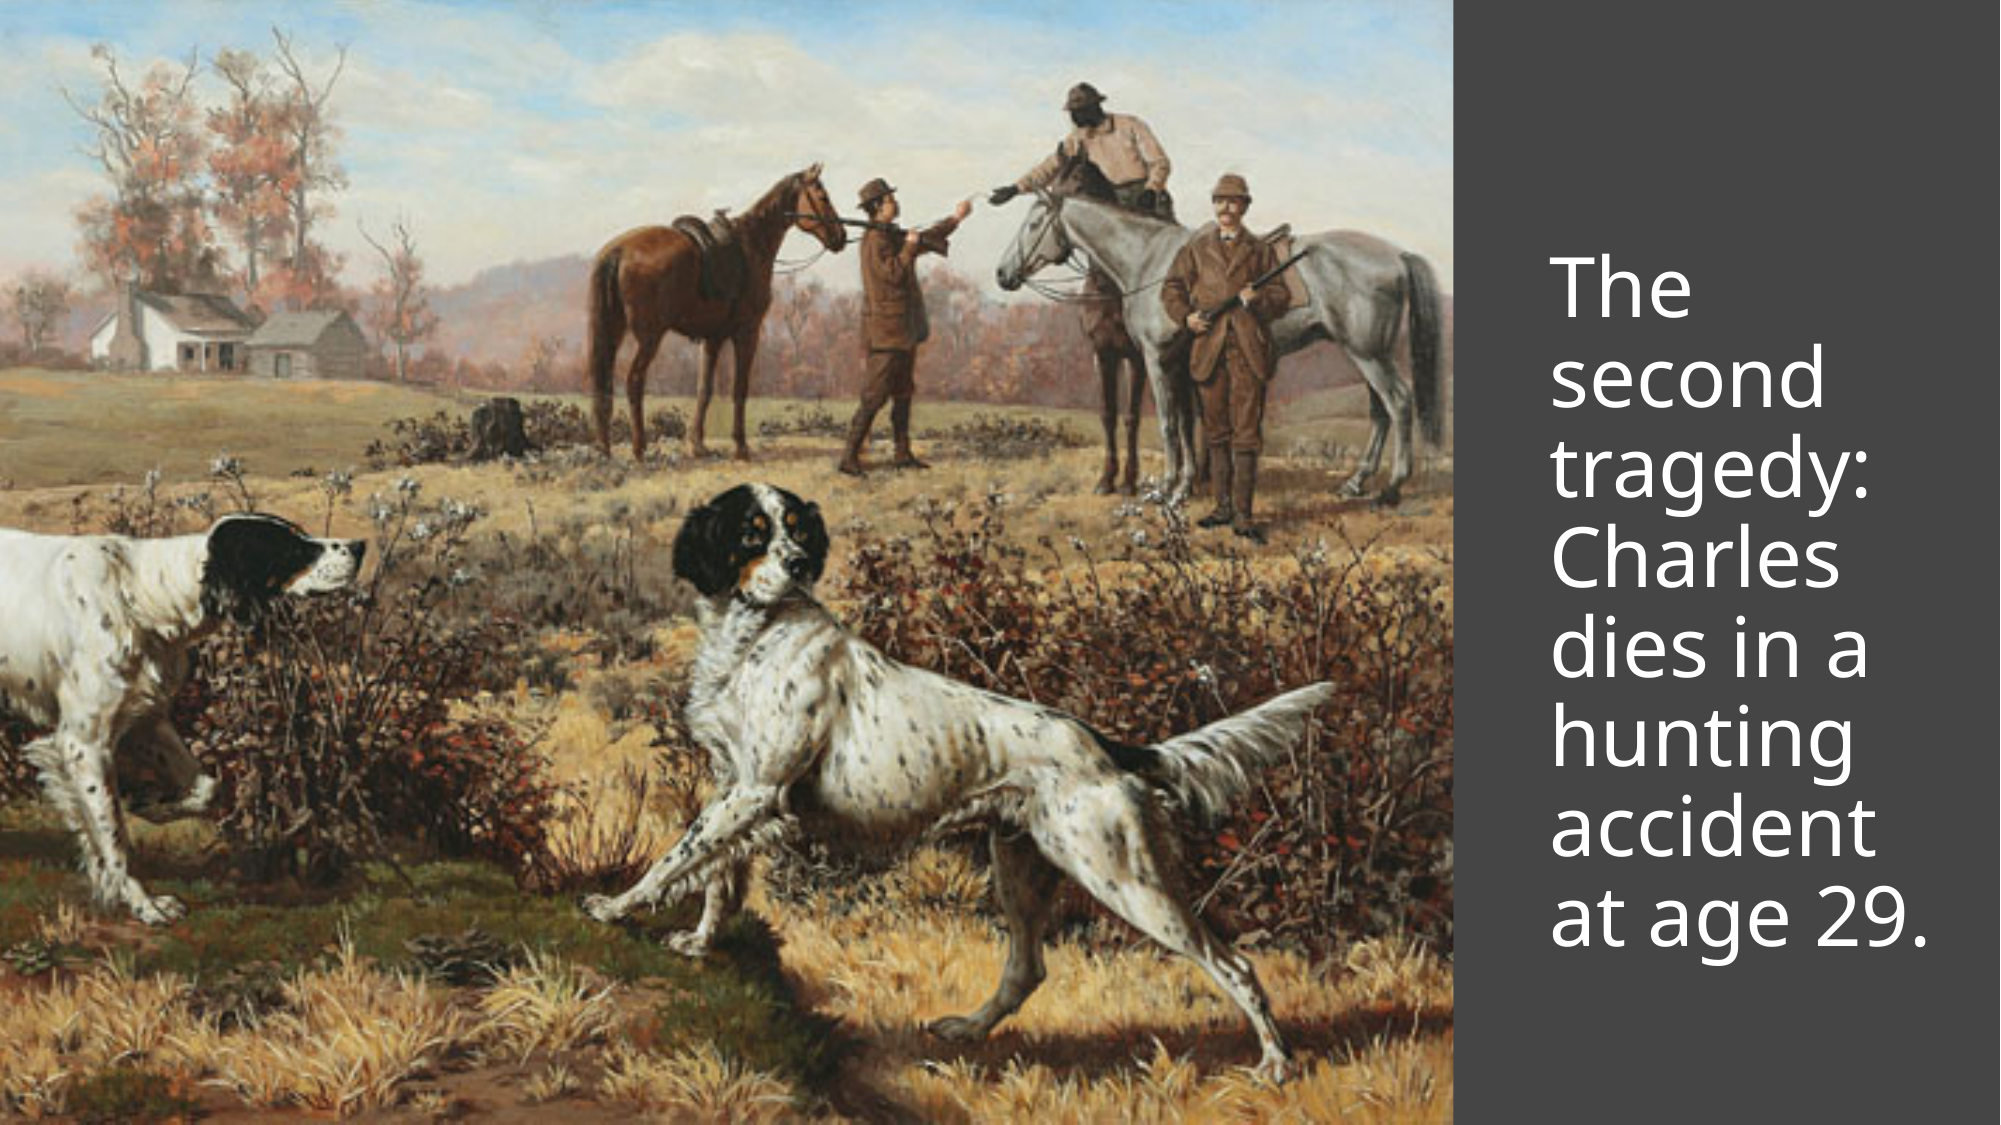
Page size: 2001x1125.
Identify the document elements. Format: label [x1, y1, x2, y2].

text_box [0, 0, 1959, 1125]
